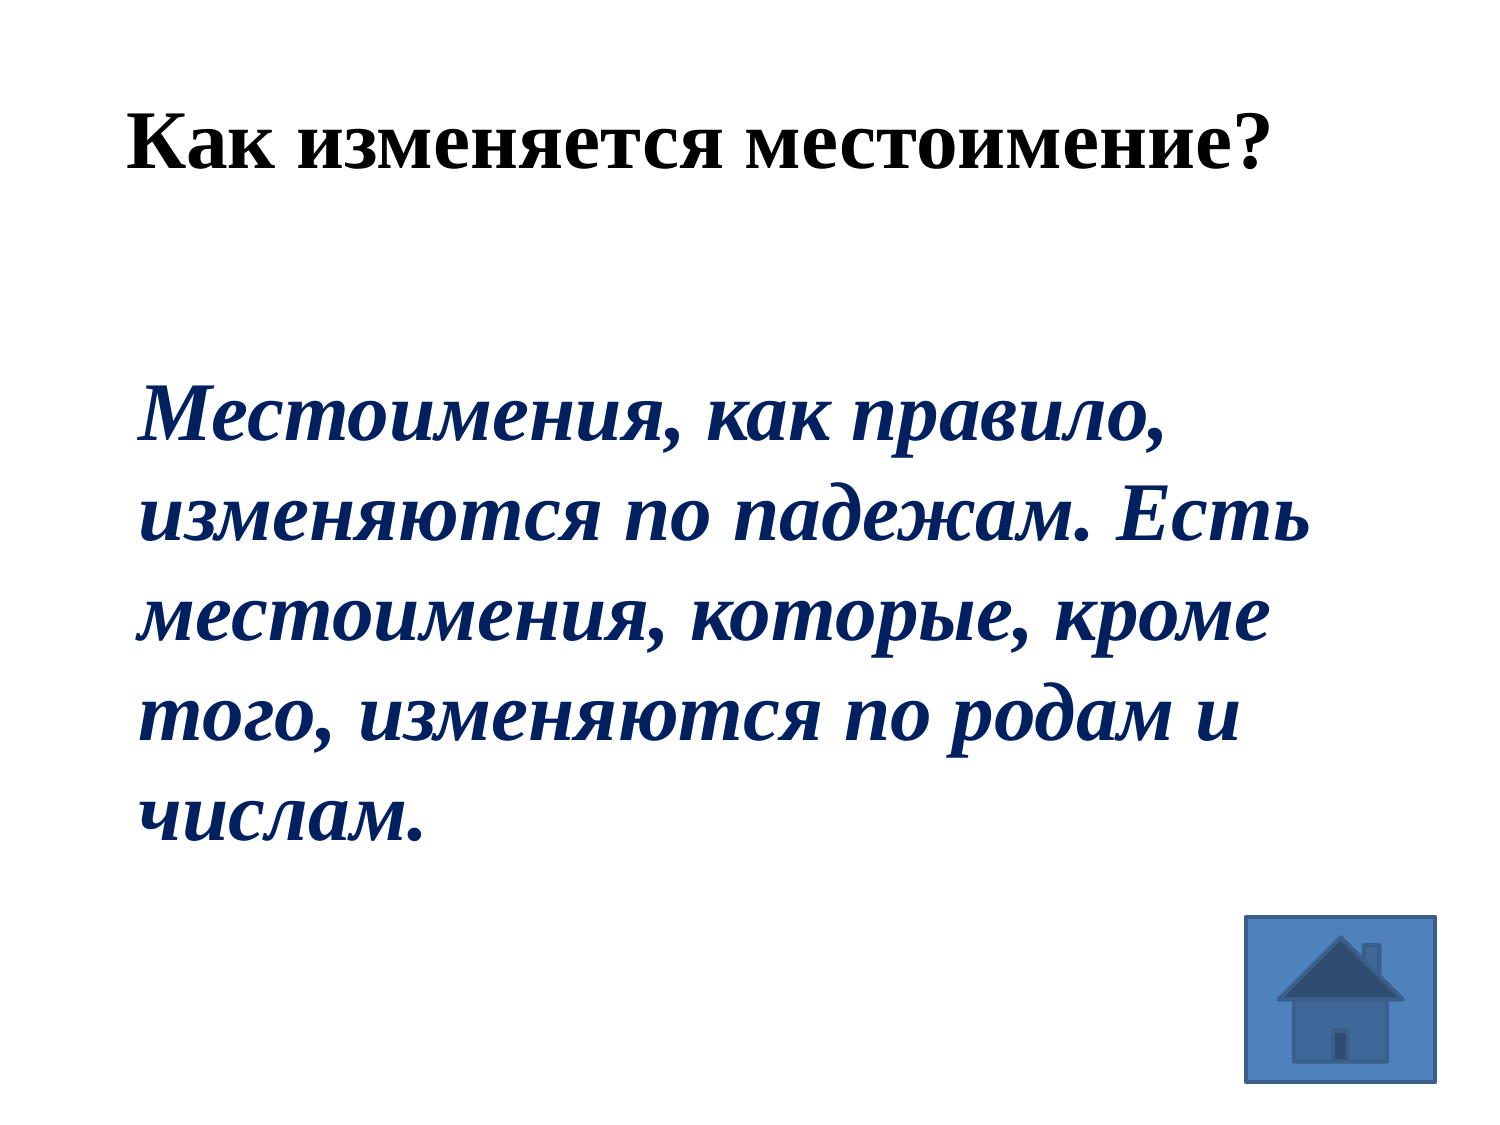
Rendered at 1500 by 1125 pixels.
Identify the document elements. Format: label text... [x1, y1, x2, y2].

text_box [1244, 915, 1437, 1084]
text_box Местоимения, как правило, изменяются по падежам. Есть местоимения, которые, кроме того, изменяются по родам и числам. [123, 349, 1400, 865]
text_box Как изменяется местоимение? [112, 78, 1365, 193]
